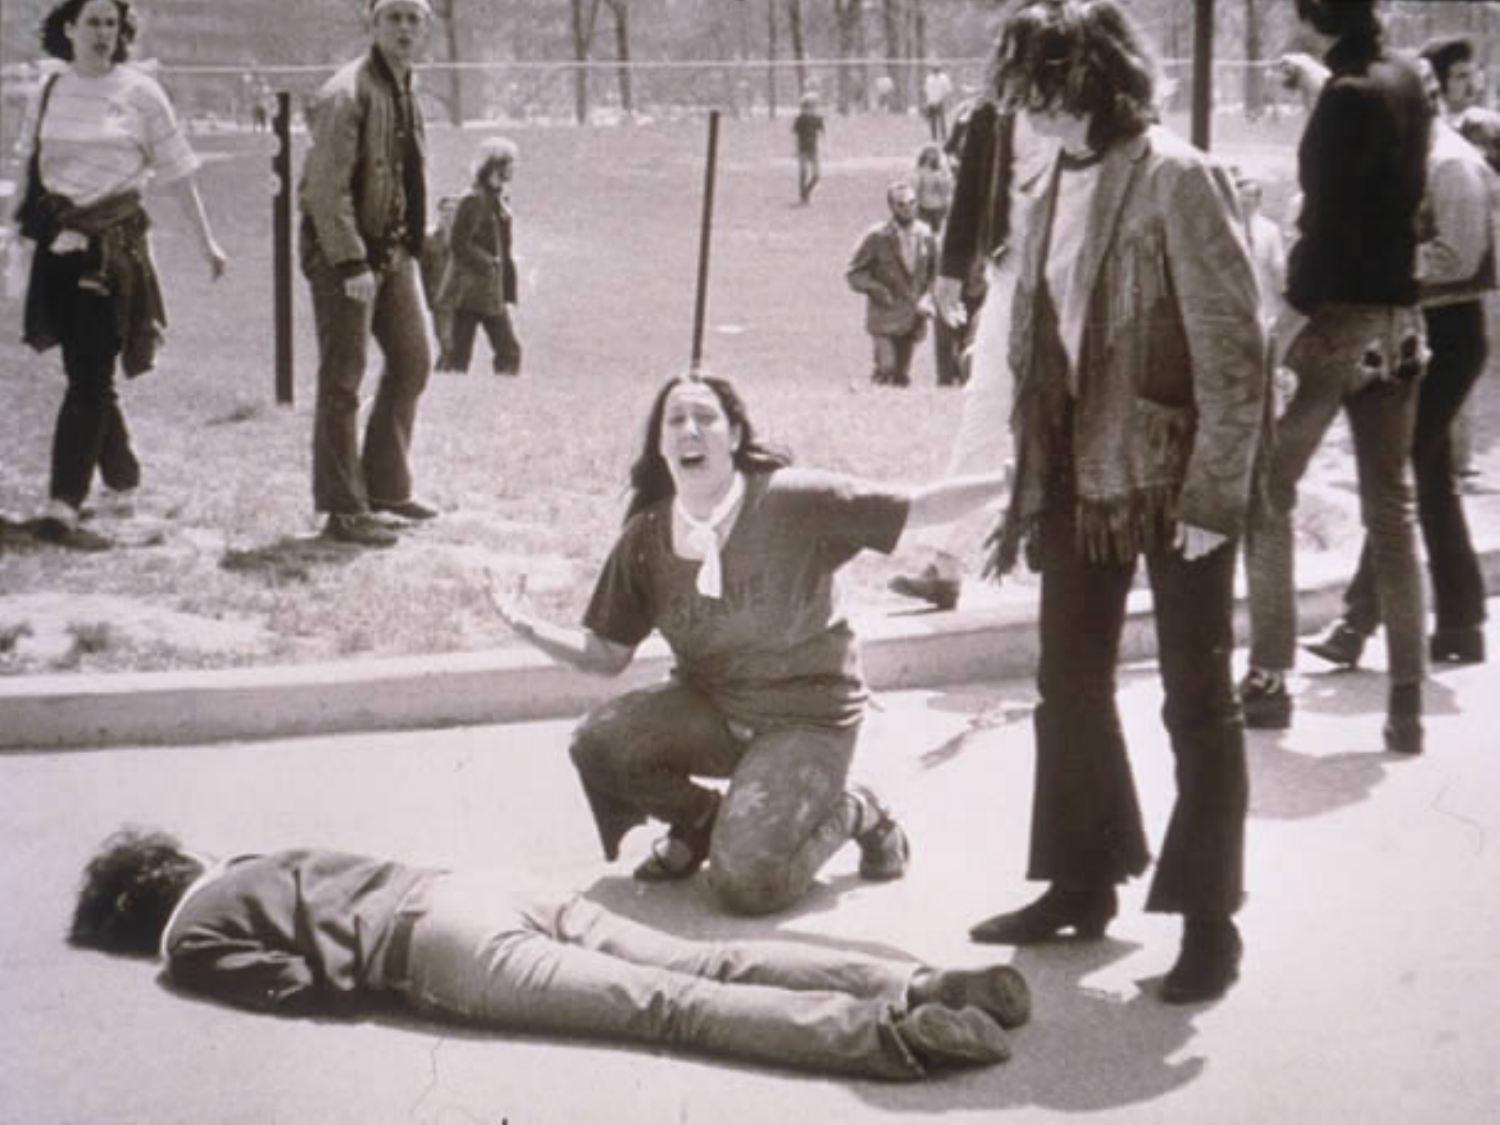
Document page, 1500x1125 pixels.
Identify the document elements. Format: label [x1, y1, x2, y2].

list [0, 0, 1500, 1125]
